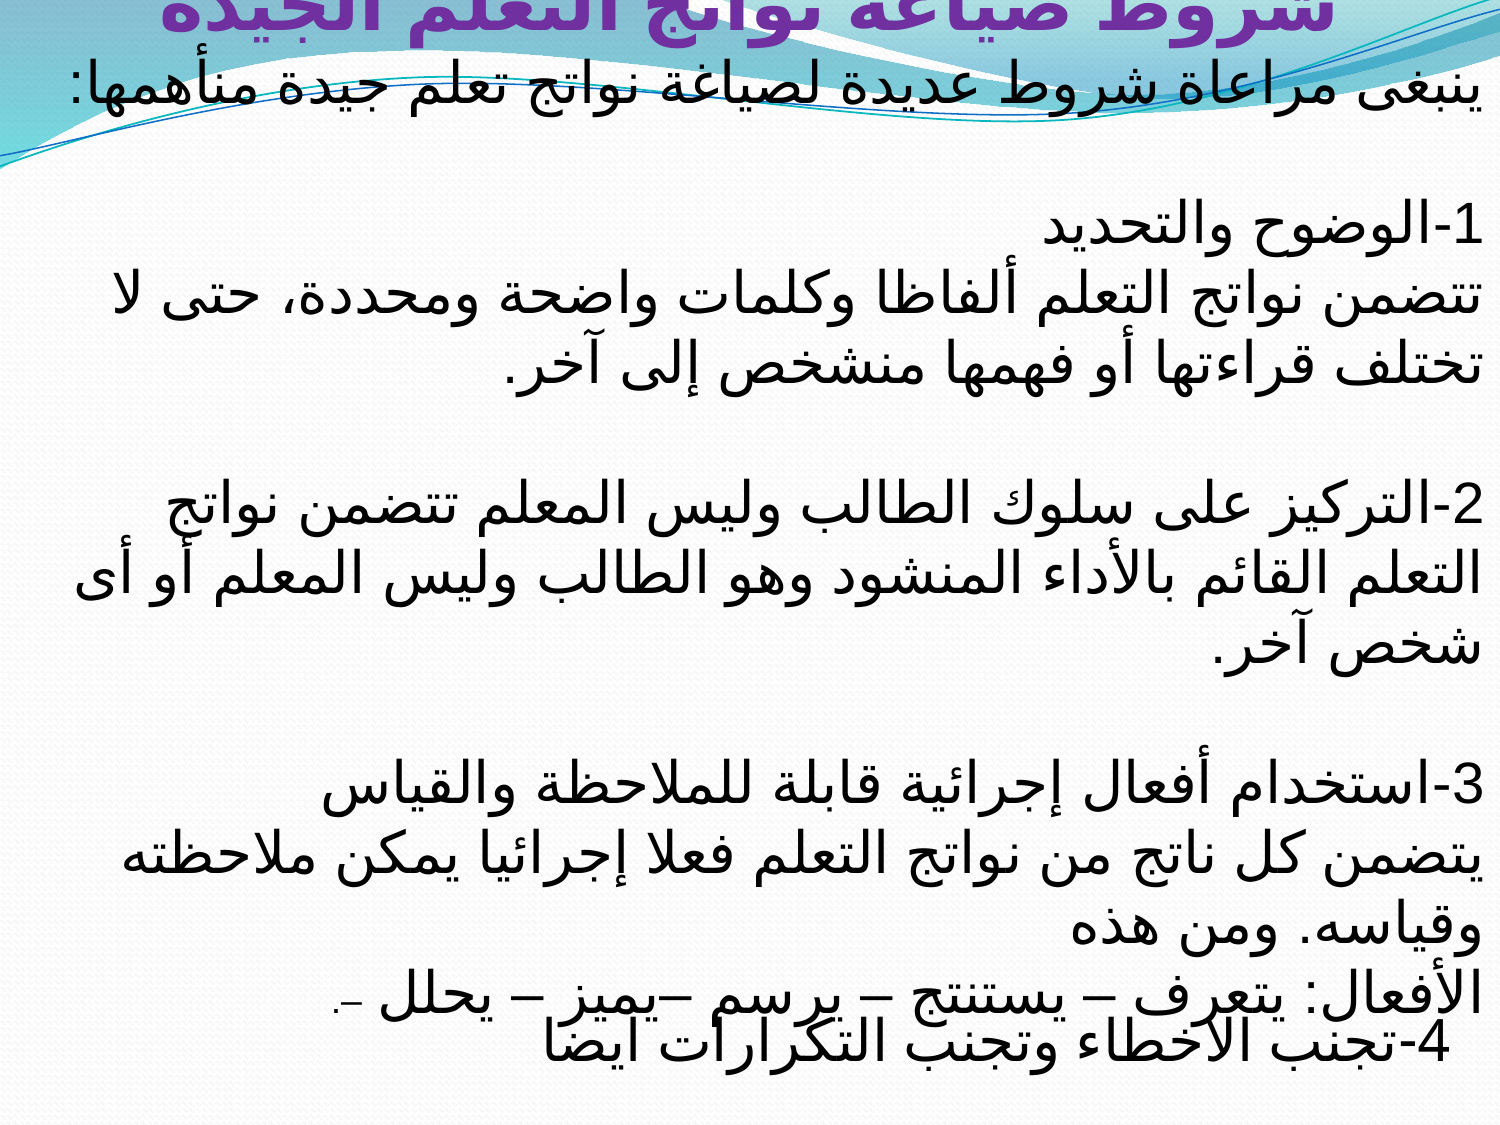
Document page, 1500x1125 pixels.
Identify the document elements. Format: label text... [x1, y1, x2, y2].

text_box شروط صياغة نواتج التعلم الجيدة ينبغى مراعاة شروط عديدة لصياغة نواتج تعلم جيدة منأهمها: 1-الوضوح والتحديد تتضمن نواتج التعلم ألفاظا وكلمات واضحة ومحددة، حتى لا تختلف قراءتها أو فهمها منشخص إلى آخر. 2-التركيز على سلوك الطالب وليس المعلم تتضمن نواتج التعلم القائم بالأداء المنشود وهو الطالب وليس المعلم أو أى شخص آخر. 3-استخدام أفعال إجرائية قابلة للملاحظة والقياس يتضمن كل ناتج من نواتج التعلم فعلا إجرائيا يمكن ملاحظته وقياسه. ومن هذه الأفعال: يتعرف – يستنتج – يرسم –يميز – يحلل –. [0, 0, 1500, 1118]
text_box 4-تجنب الاخطاء وتجنب التكرارات ايضا [35, 996, 1465, 1081]
